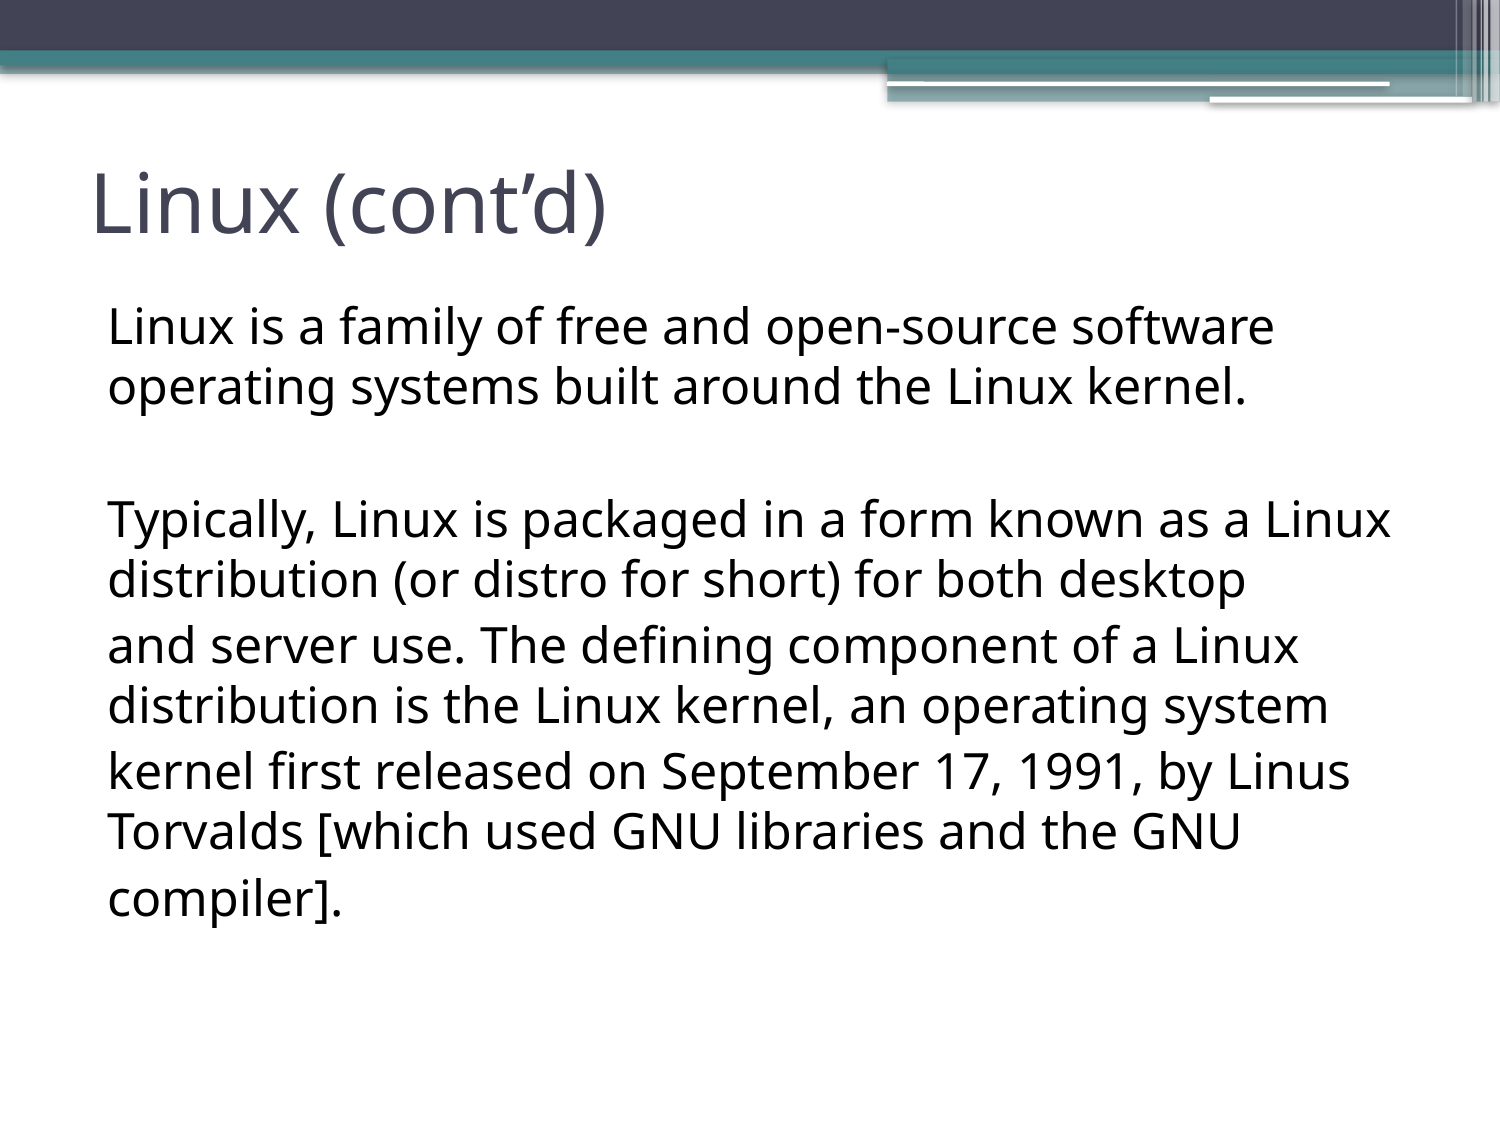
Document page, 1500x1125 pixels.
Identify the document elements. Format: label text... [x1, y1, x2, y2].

list Linux is a family of free and open-source software operating systems built around the Linux kernel. Typically, Linux is packaged in a form known as a Linux distribution (or distro for short) for both desktop and server use. The defining component of a Linux distribution is the Linux kernel, an operating system kernel first released on September 17, 1991, by Linus Torvalds [which used GNU libraries and the GNU compiler]. [75, 287, 1425, 1079]
title Linux (cont’d) [75, 112, 1425, 287]
